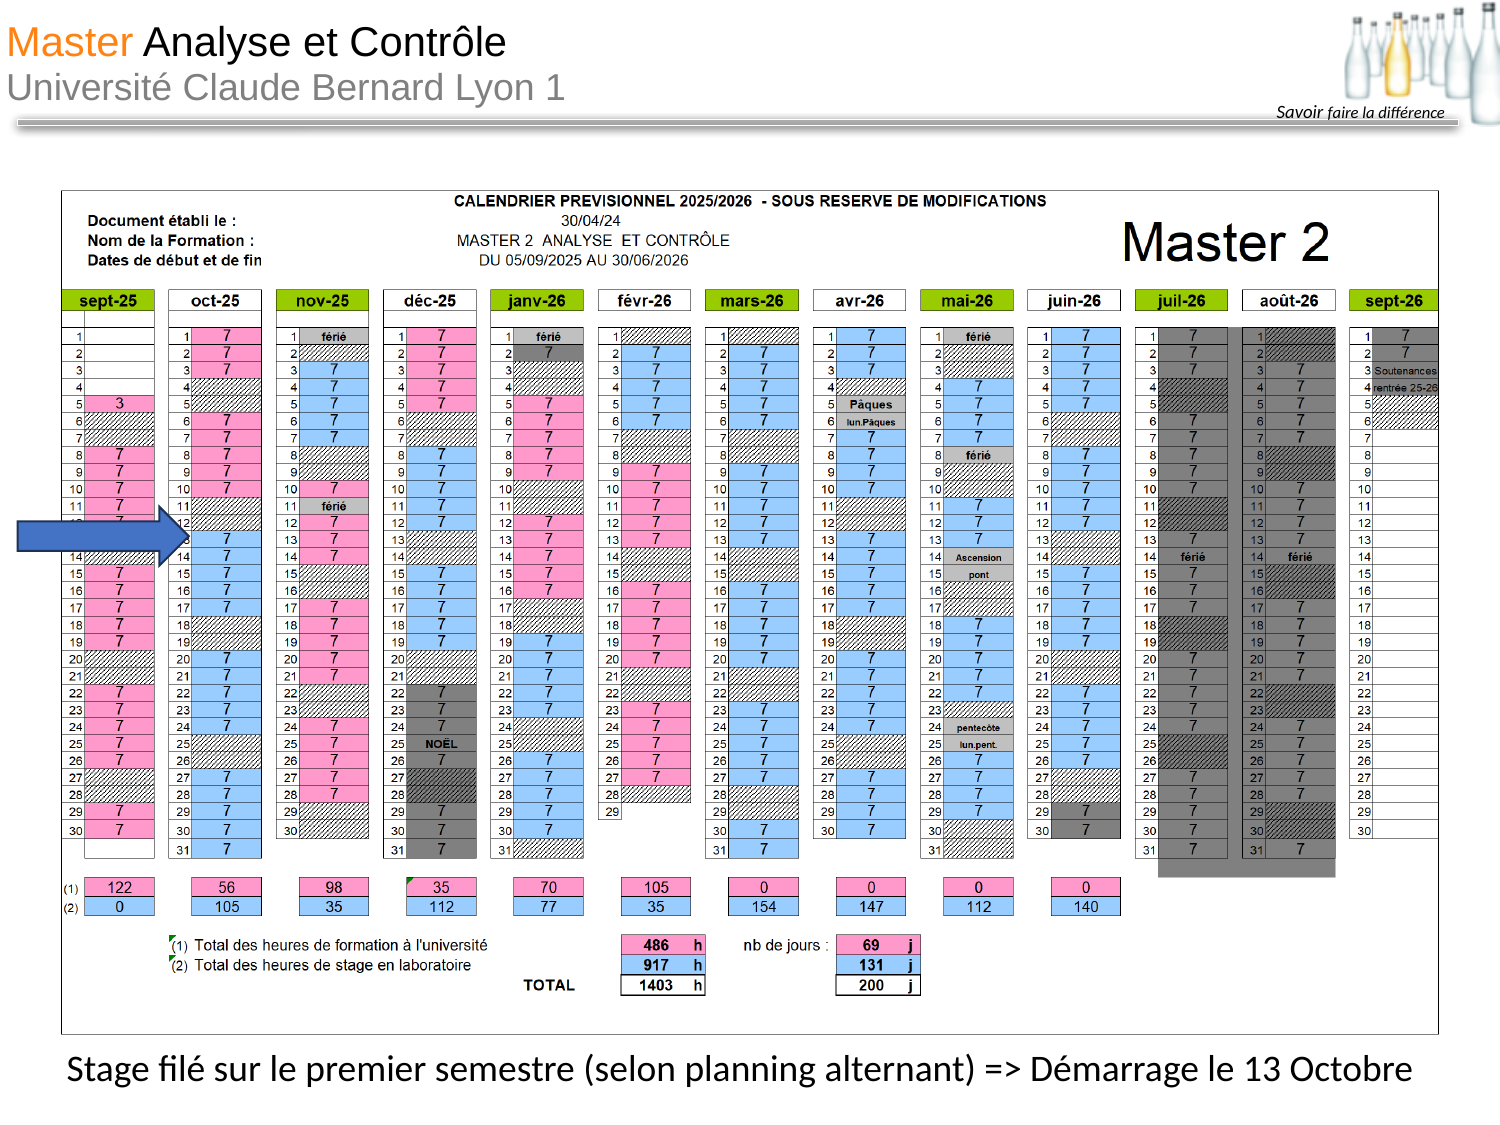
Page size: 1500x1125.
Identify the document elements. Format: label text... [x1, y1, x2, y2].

picture [1344, 1, 1500, 127]
text_box Stage filé sur le premier semestre (selon planning alternant) => Démarrage le 13 Octobre [51, 1036, 1430, 1097]
text_box [16, 520, 56, 552]
picture [56, 184, 1443, 1035]
